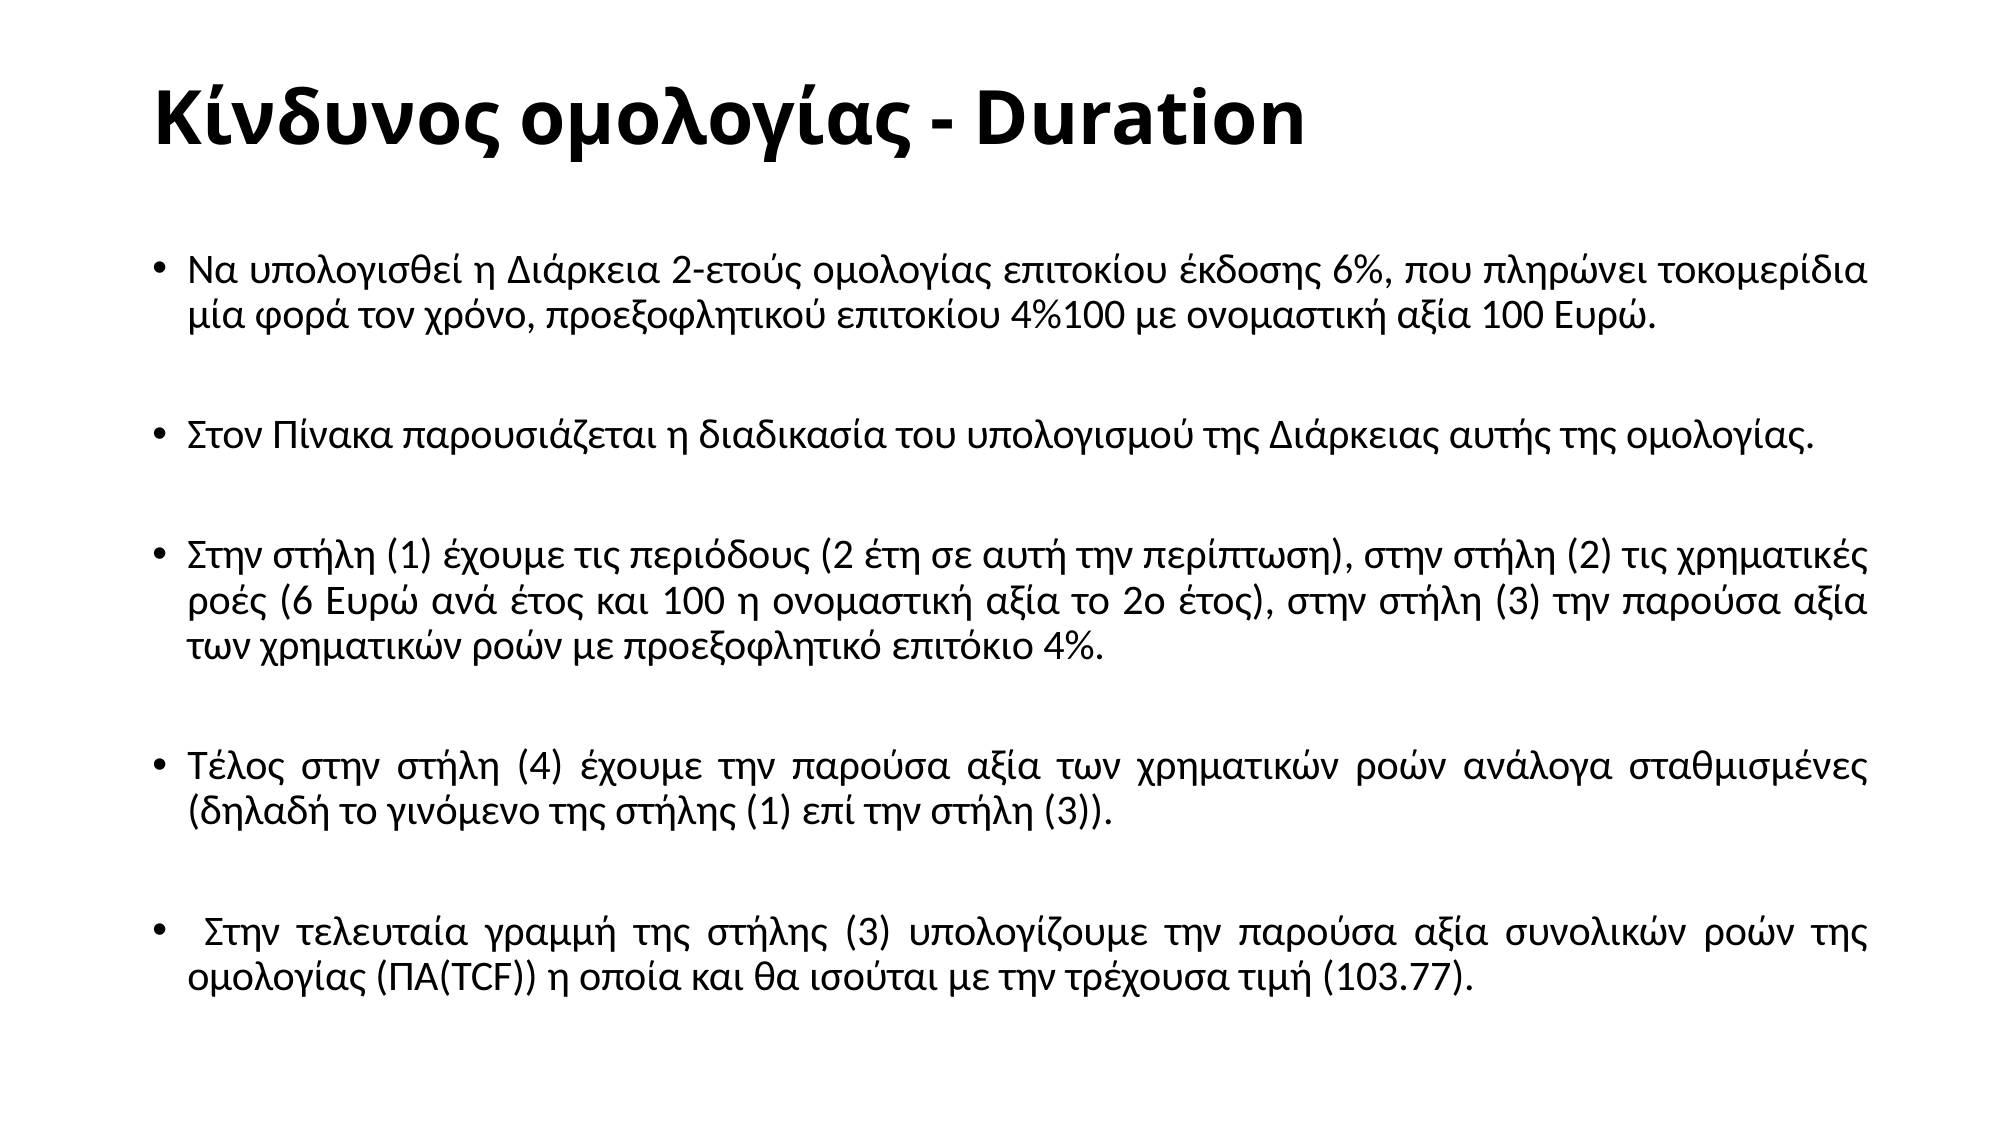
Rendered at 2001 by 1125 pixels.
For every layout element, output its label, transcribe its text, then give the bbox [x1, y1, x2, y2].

list Να υπολογισθεί η Διάρκεια 2-ετούς ομολογίας επιτοκίου έκδοσης 6%, που πληρώνει τοκομερίδια μία φορά τον χρόνο, προεξοφλητικού επιτοκίου 4%100 με ονομαστική αξία 100 Ευρώ. Στον Πίνακα παρουσιάζεται η διαδικασία του υπολογισμού της Διάρκειας αυτής της ομολογίας. Στην στήλη (1) έχουμε τις περιόδους (2 έτη σε αυτή την περίπτωση), στην στήλη (2) τις χρηματικές ροές (6 Ευρώ ανά έτος και 100 η ονομαστική αξία το 2ο έτος), στην στήλη (3) την παρούσα αξία των χρηματικών ροών με προεξοφλητικό επιτόκιο 4%. Τέλος στην στήλη (4) έχουμε την παρούσα αξία των χρηματικών ροών ανάλογα σταθμισμένες (δηλαδή το γινόμενο της στήλης (1) επί την στήλη (3)). Στην τελευταία γραμμή της στήλης (3) υπολογίζουμε την παρούσα αξία συνολικών ροών της ομολογίας (ΠΑ(TCF)) η οποία και θα ισούται με την τρέχουσα τιμή (103.77). [137, 239, 1883, 1055]
title Κίνδυνος ομολογίας - Duration [137, 59, 1863, 182]
